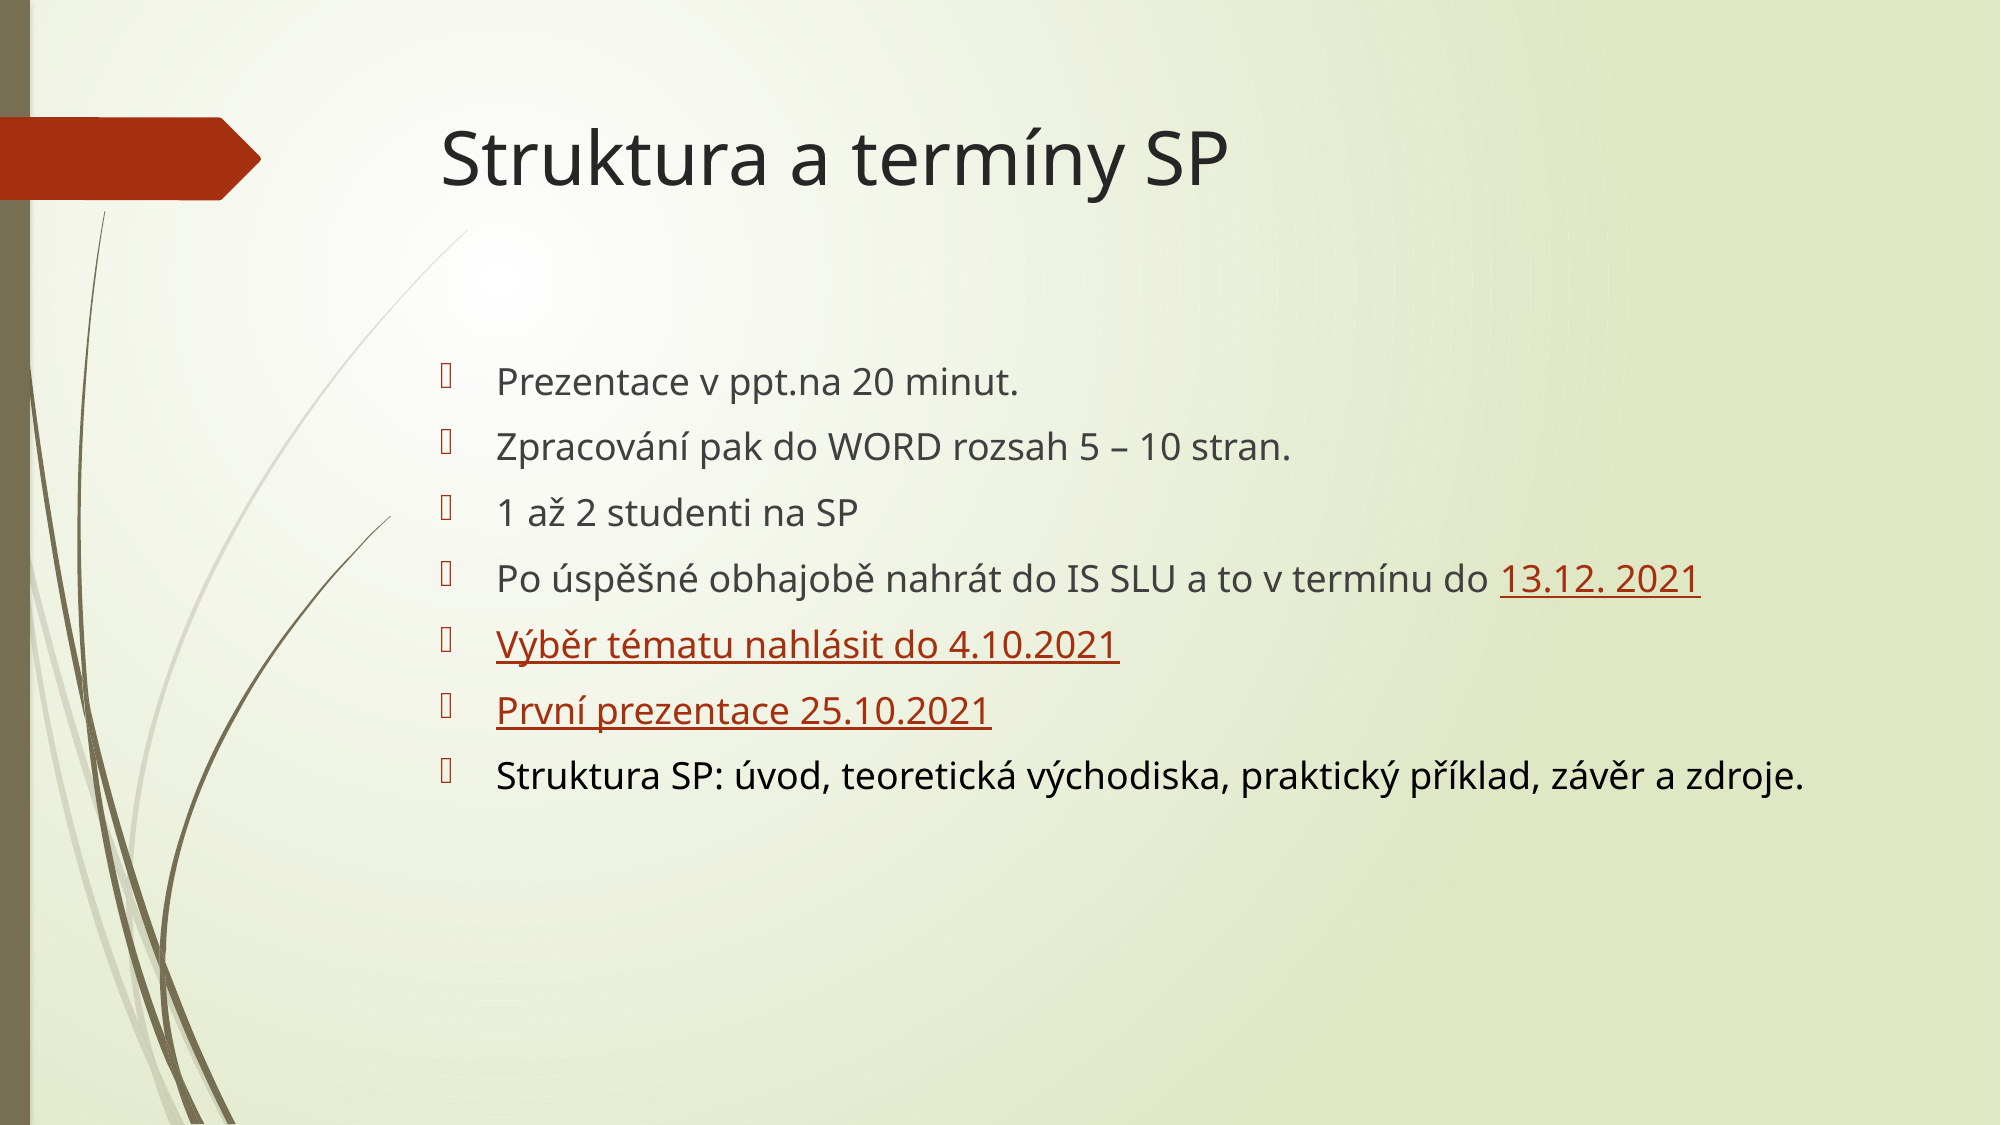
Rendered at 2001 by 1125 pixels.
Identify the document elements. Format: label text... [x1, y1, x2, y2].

list Prezentace v ppt.na 20 minut. Zpracování pak do WORD rozsah 5 – 10 stran. 1 až 2 studenti na SP Po úspěšné obhajobě nahrát do IS SLU a to v termínu do 13.12. 2021 Výběr tématu nahlásit do 4.10.2021 První prezentace 25.10.2021 Struktura SP: úvod, teoretická východiska, praktický příklad, závěr a zdroje. [424, 350, 1888, 970]
title Struktura a termíny SP [425, 102, 1888, 313]
